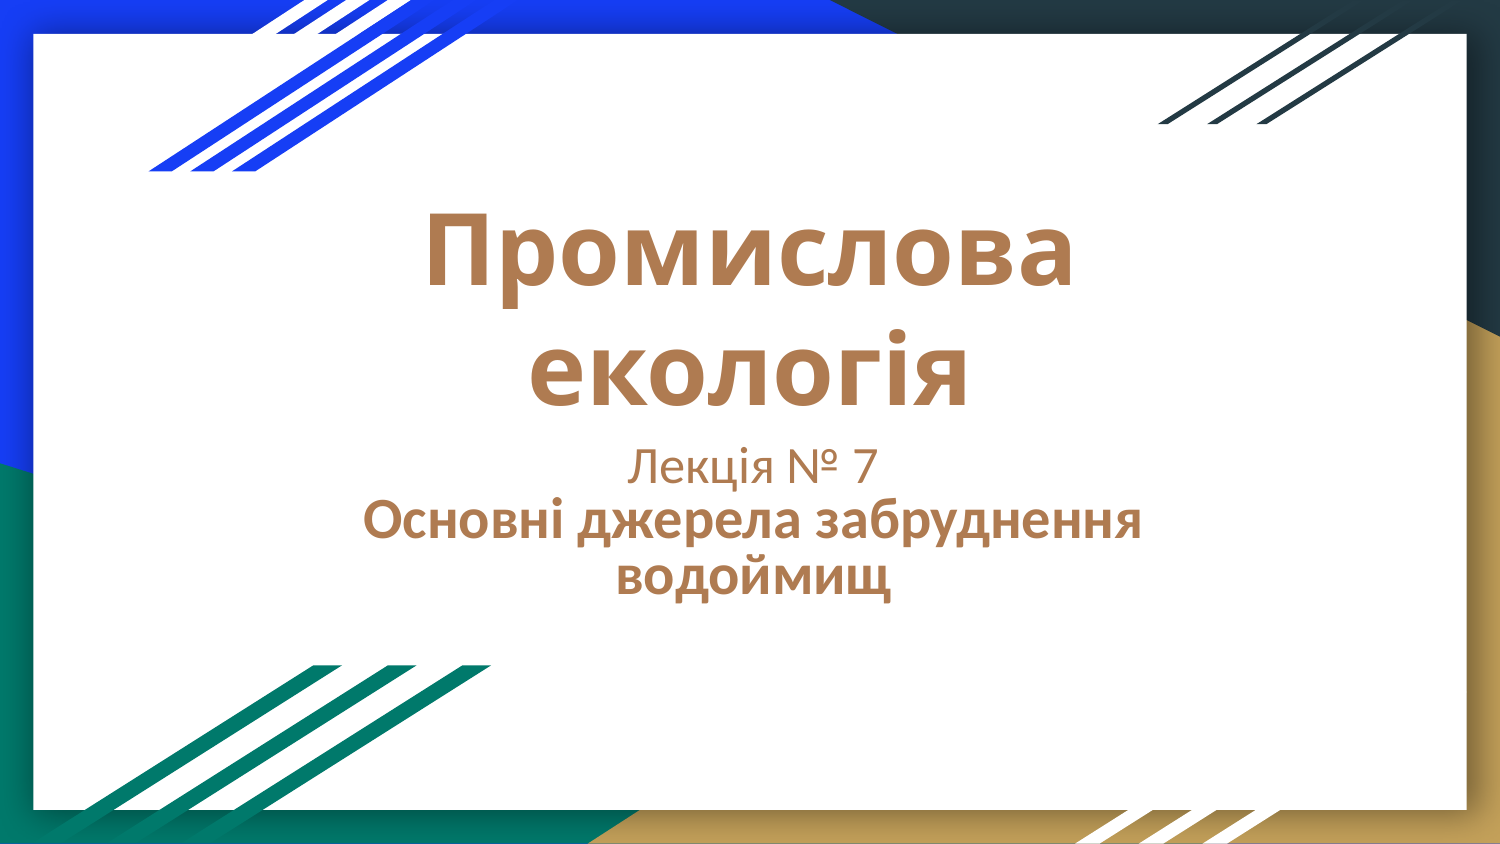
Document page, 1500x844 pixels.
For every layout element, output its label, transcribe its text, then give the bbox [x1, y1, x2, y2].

subtitle Лекція № 7 Основні джерела забруднення водоймищ [313, 388, 1194, 475]
title Промислова екологія [310, 139, 1190, 473]
